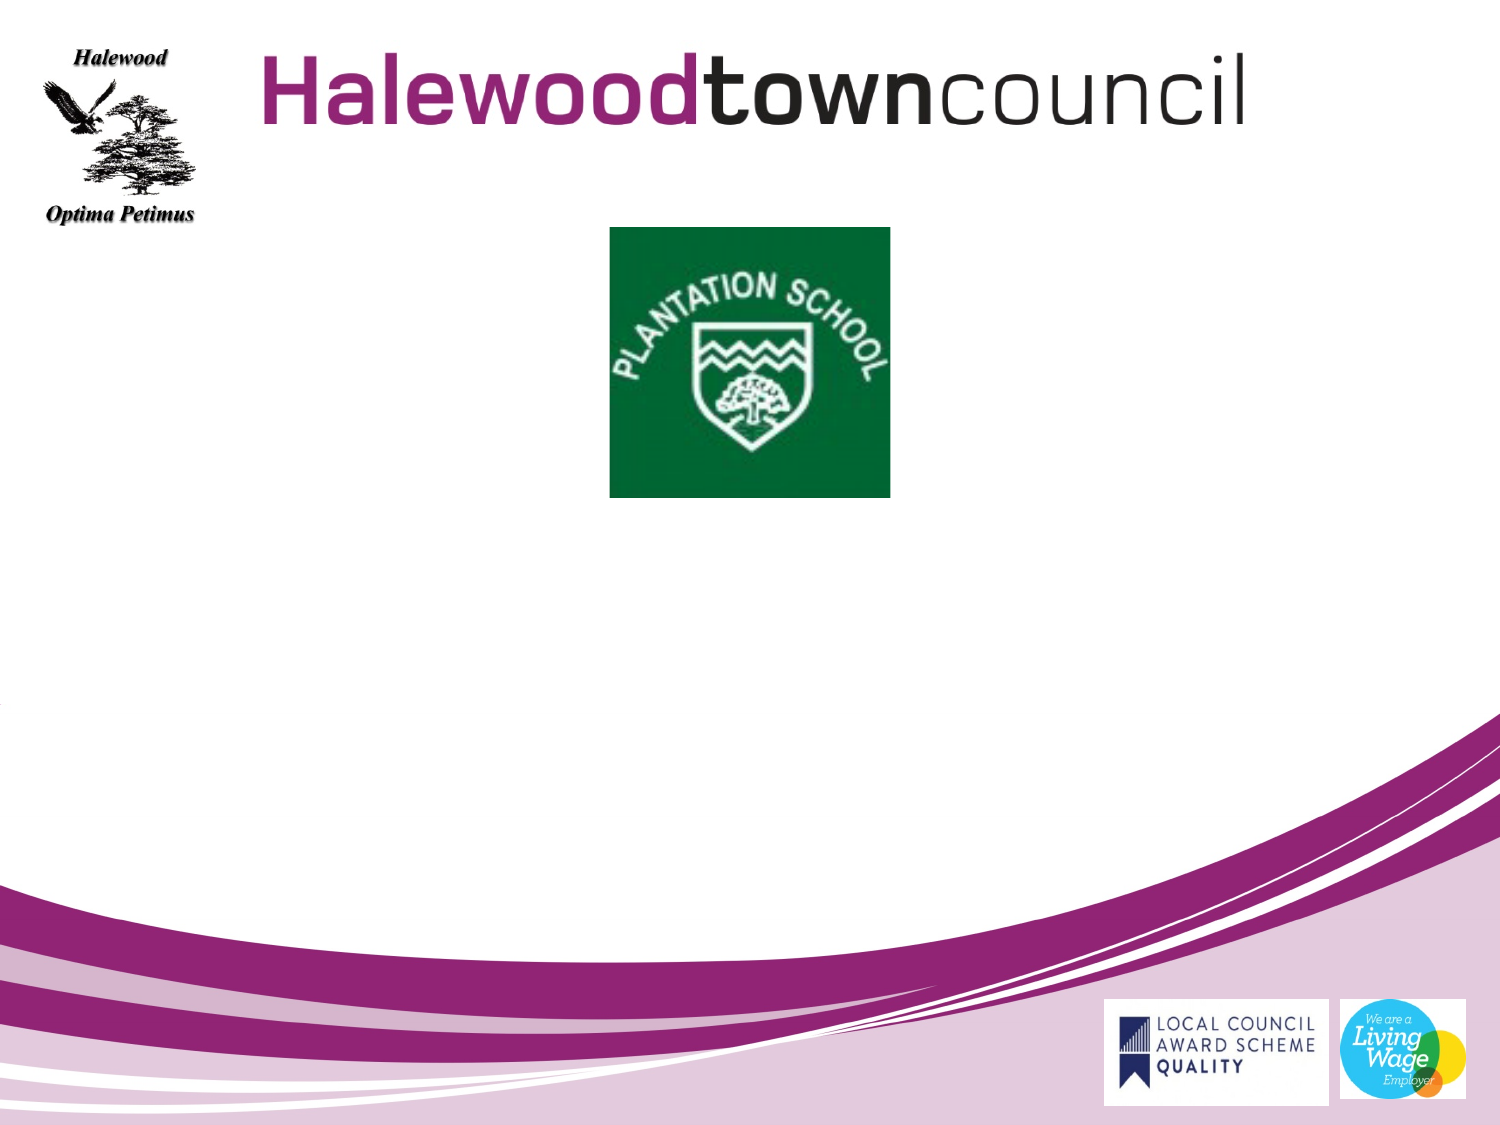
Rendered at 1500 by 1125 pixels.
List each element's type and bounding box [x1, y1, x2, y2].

picture [239, 40, 1261, 145]
picture [43, 42, 196, 226]
picture [609, 226, 891, 499]
picture [0, 703, 1500, 1125]
